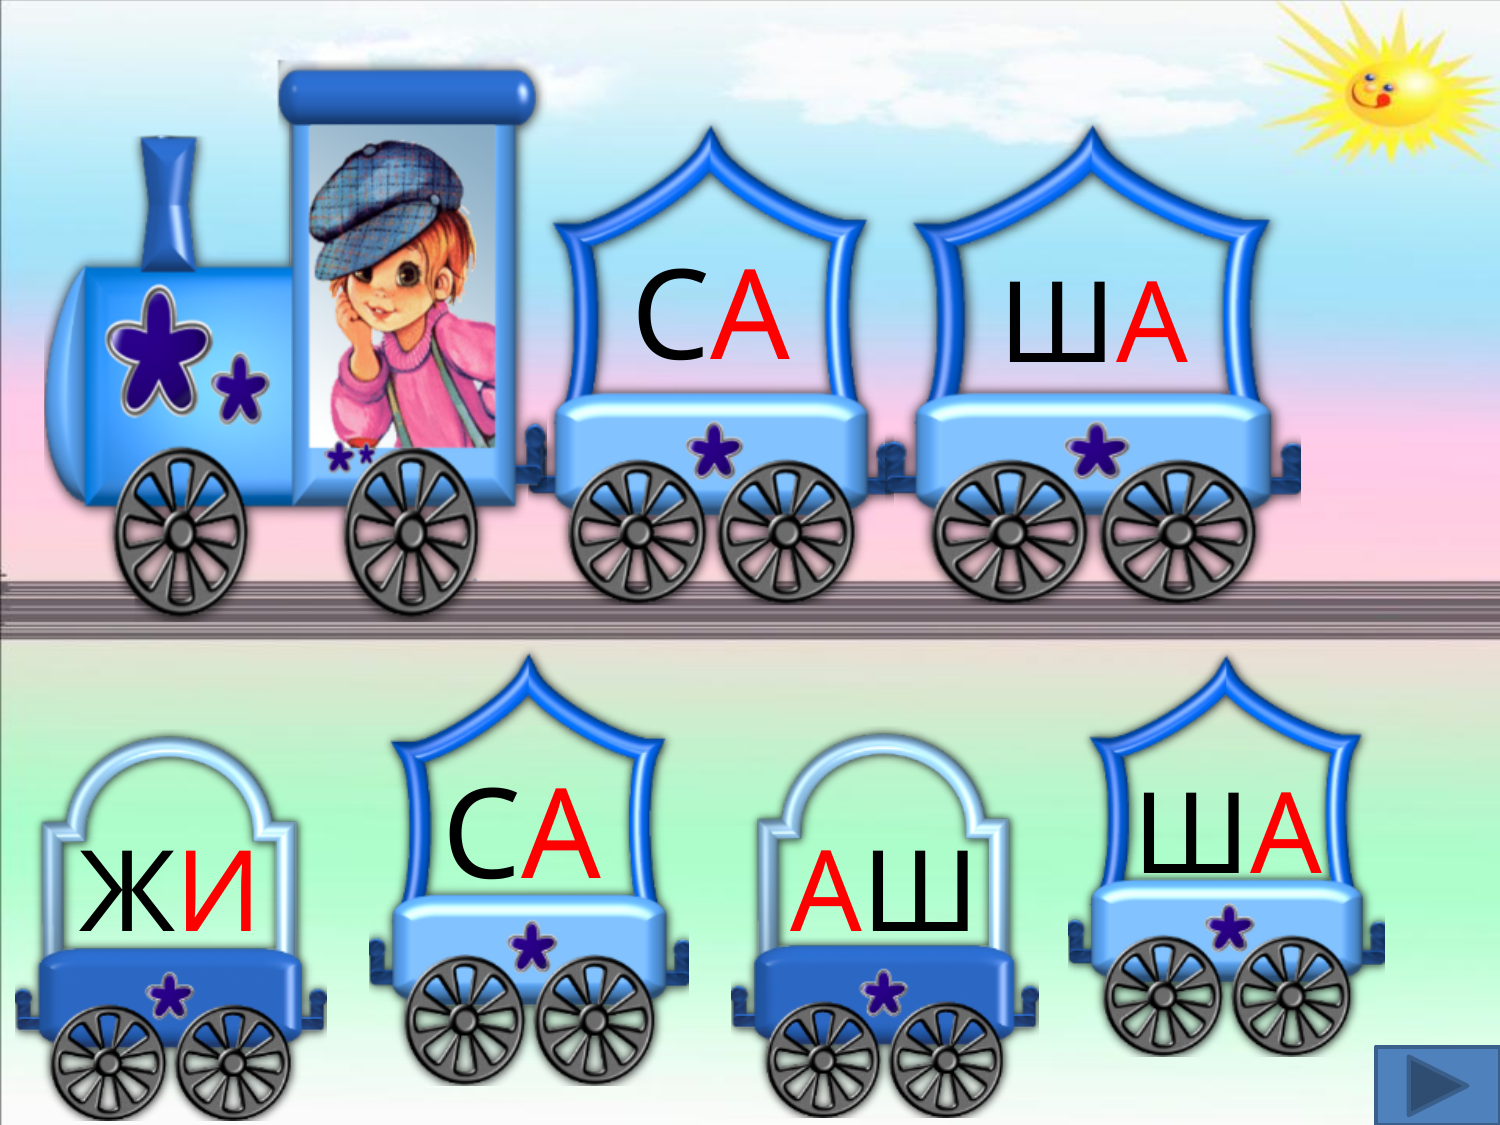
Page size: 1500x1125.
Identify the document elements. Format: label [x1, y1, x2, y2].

text_box [369, 641, 689, 1087]
text_box [552, 113, 883, 605]
text_box [15, 729, 328, 1121]
text_box [884, 113, 1301, 605]
text_box [1068, 644, 1385, 1057]
picture [0, 0, 1500, 1125]
text_box [731, 726, 1039, 1118]
